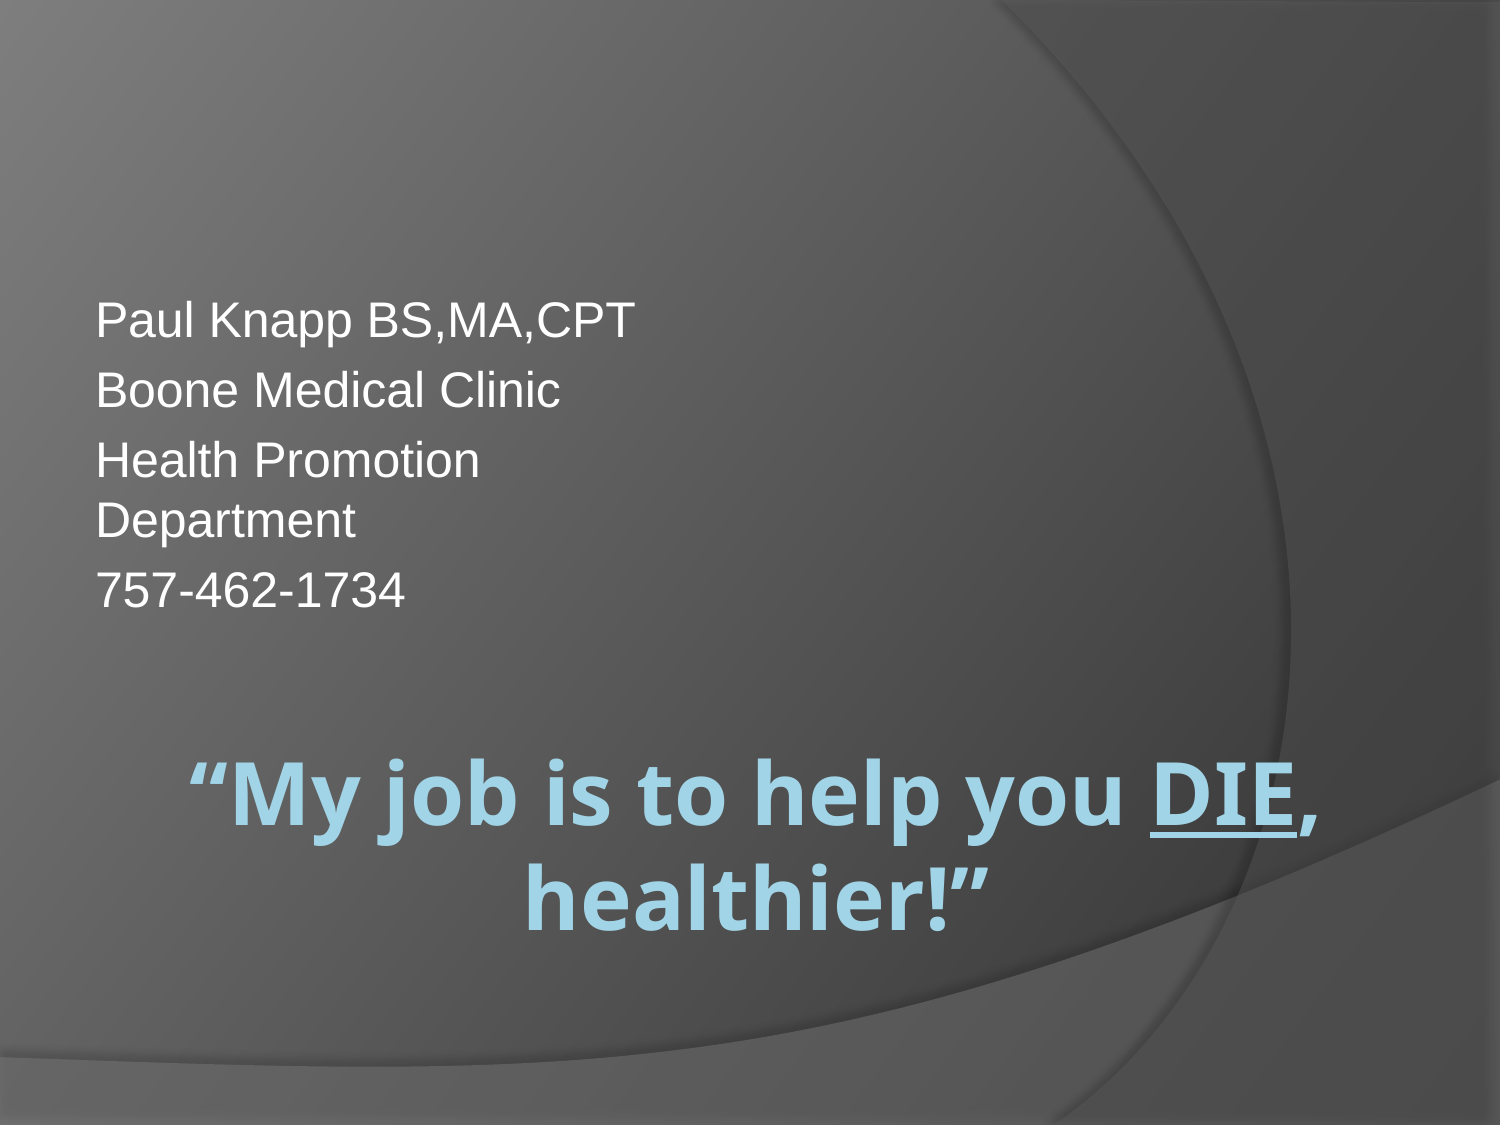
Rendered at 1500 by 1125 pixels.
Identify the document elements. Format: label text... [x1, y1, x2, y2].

title “My job is to help you DIE, healthier!” [62, 737, 1450, 938]
list Paul Knapp BS,MA,CPT Boone Medical Clinic Health Promotion Department 757-462-1734 [87, 275, 725, 618]
